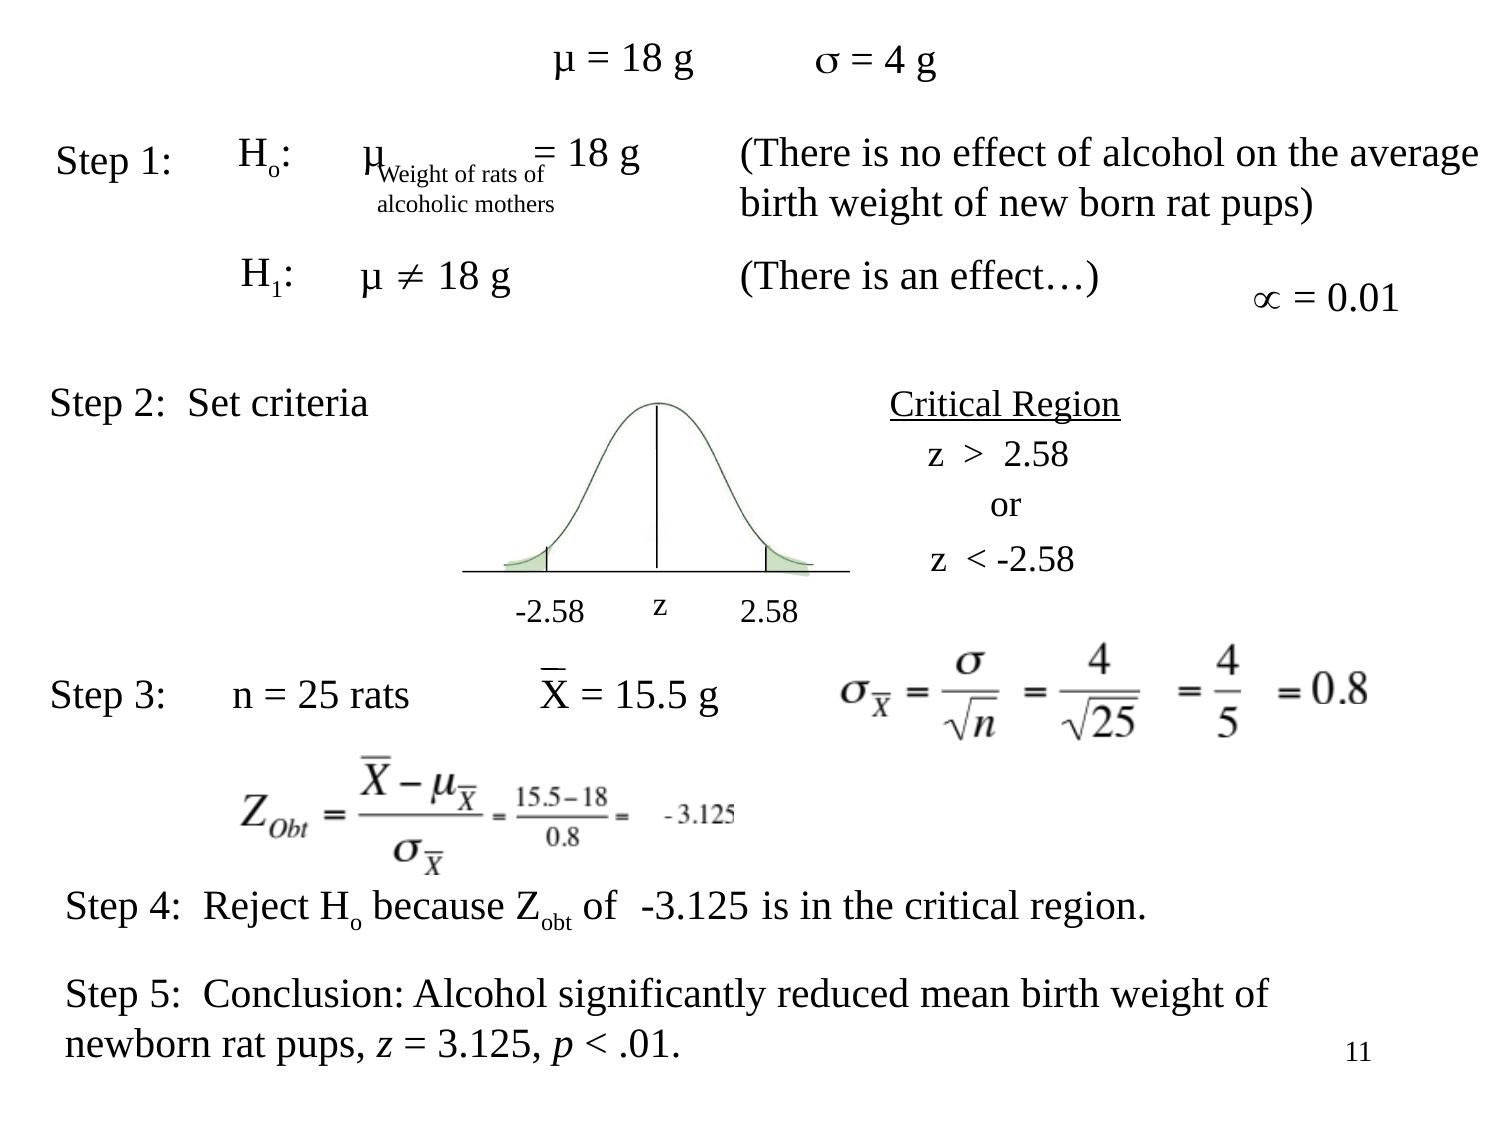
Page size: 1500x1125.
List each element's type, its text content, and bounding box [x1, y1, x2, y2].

text_box Step 4: Reject Ho because Zobt of -3.125 is in the critical region. [50, 862, 1163, 943]
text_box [837, 637, 1001, 741]
text_box Ho: [223, 117, 328, 190]
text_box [1274, 668, 1368, 704]
text_box Step 2: Set criteria [34, 367, 384, 433]
text_box (There is an effect…) [725, 240, 1378, 305]
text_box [237, 754, 486, 876]
text_box z < -2.58 [915, 526, 1091, 587]
text_box (There is no effect of alcohol on the average birth weight of new born rat pups) [725, 117, 1500, 233]
text_box µ  18 g [344, 240, 527, 305]
text_box Step 3: [34, 659, 182, 725]
text_box H1: [225, 237, 331, 310]
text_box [490, 782, 735, 847]
text_box Step 5: Conclusion: Alcohol significantly reduced mean birth weight of newborn rat pups, z = 3.125, p < .01. [50, 958, 1300, 1074]
text_box Step 1: [40, 125, 188, 190]
text_box  = 4 g [799, 24, 952, 89]
text_box  = 0.01 [1238, 262, 1416, 328]
text_box n = 25 rats [217, 659, 426, 725]
text_box or [975, 471, 1037, 532]
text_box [347, 117, 666, 226]
text_box µ = 18 g [537, 22, 709, 88]
text_box -2.58 [500, 582, 600, 637]
text_box 2.58 [725, 582, 814, 637]
text_box Critical Region [874, 371, 1136, 432]
text_box z > 2.58 [912, 421, 1085, 482]
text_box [1021, 637, 1141, 741]
picture [499, 399, 823, 570]
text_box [1174, 638, 1242, 740]
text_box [524, 659, 735, 726]
slide_number 11 [1074, 1024, 1388, 1101]
text_box z [638, 578, 683, 630]
